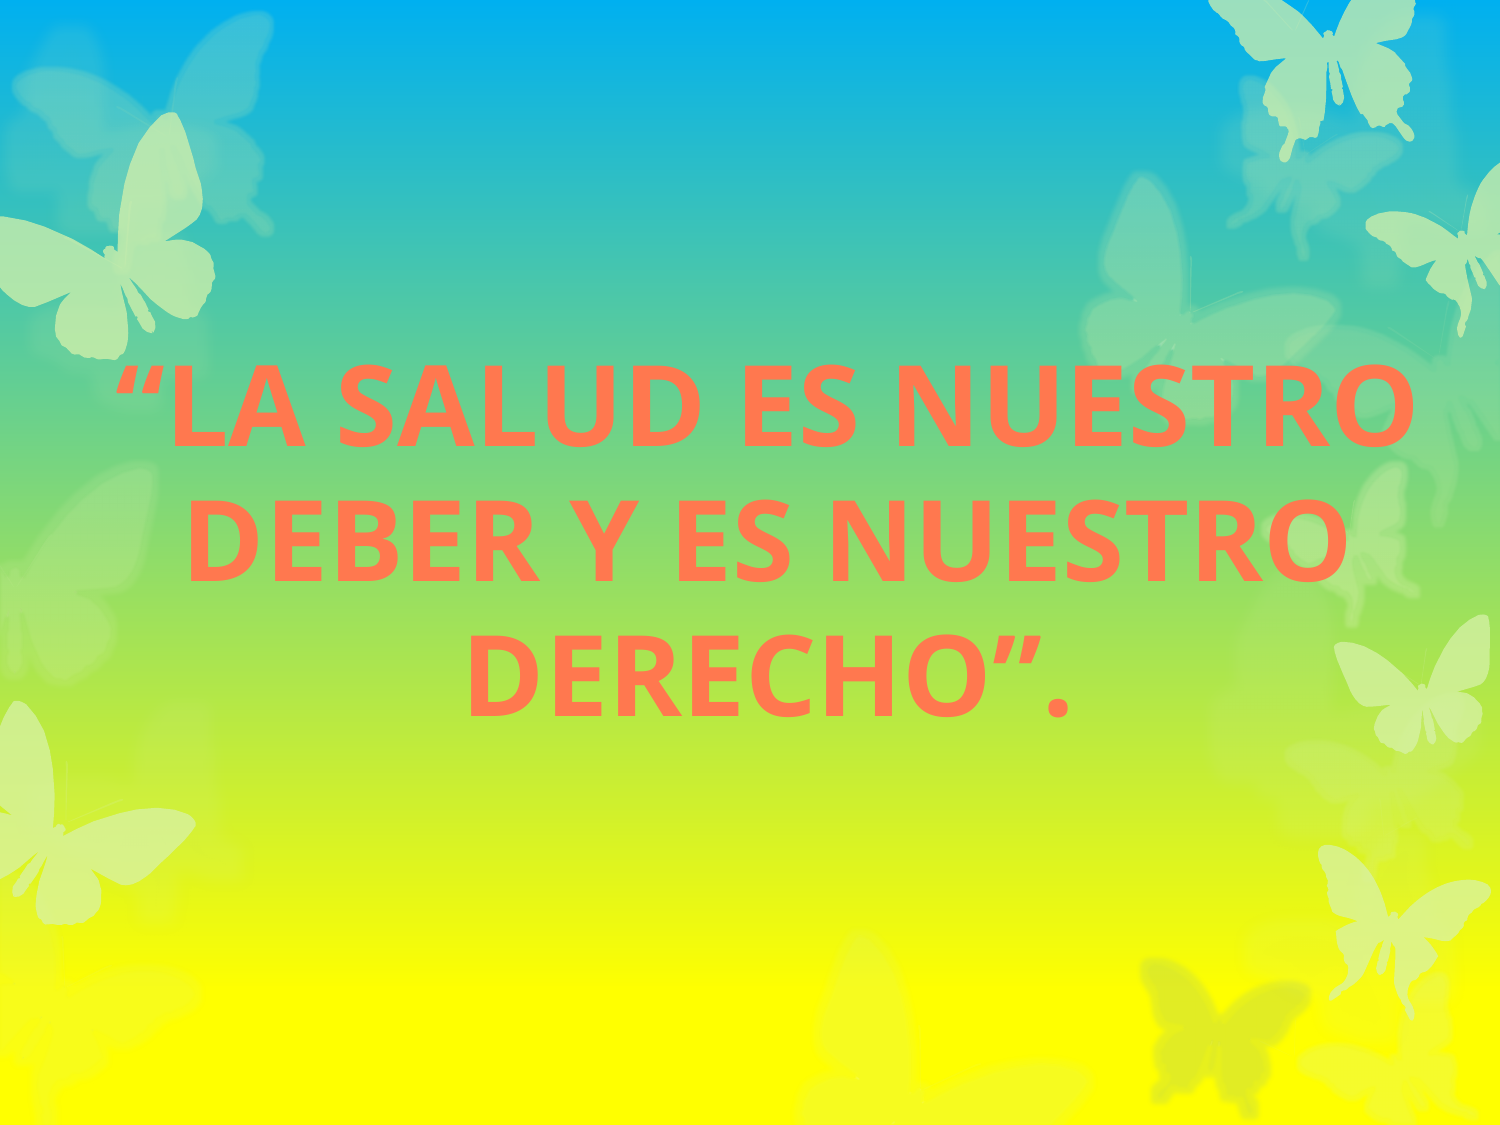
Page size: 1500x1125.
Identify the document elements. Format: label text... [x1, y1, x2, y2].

text_box “La salud es nuestro deber y es nuestro Derecho”. [88, 326, 1448, 747]
